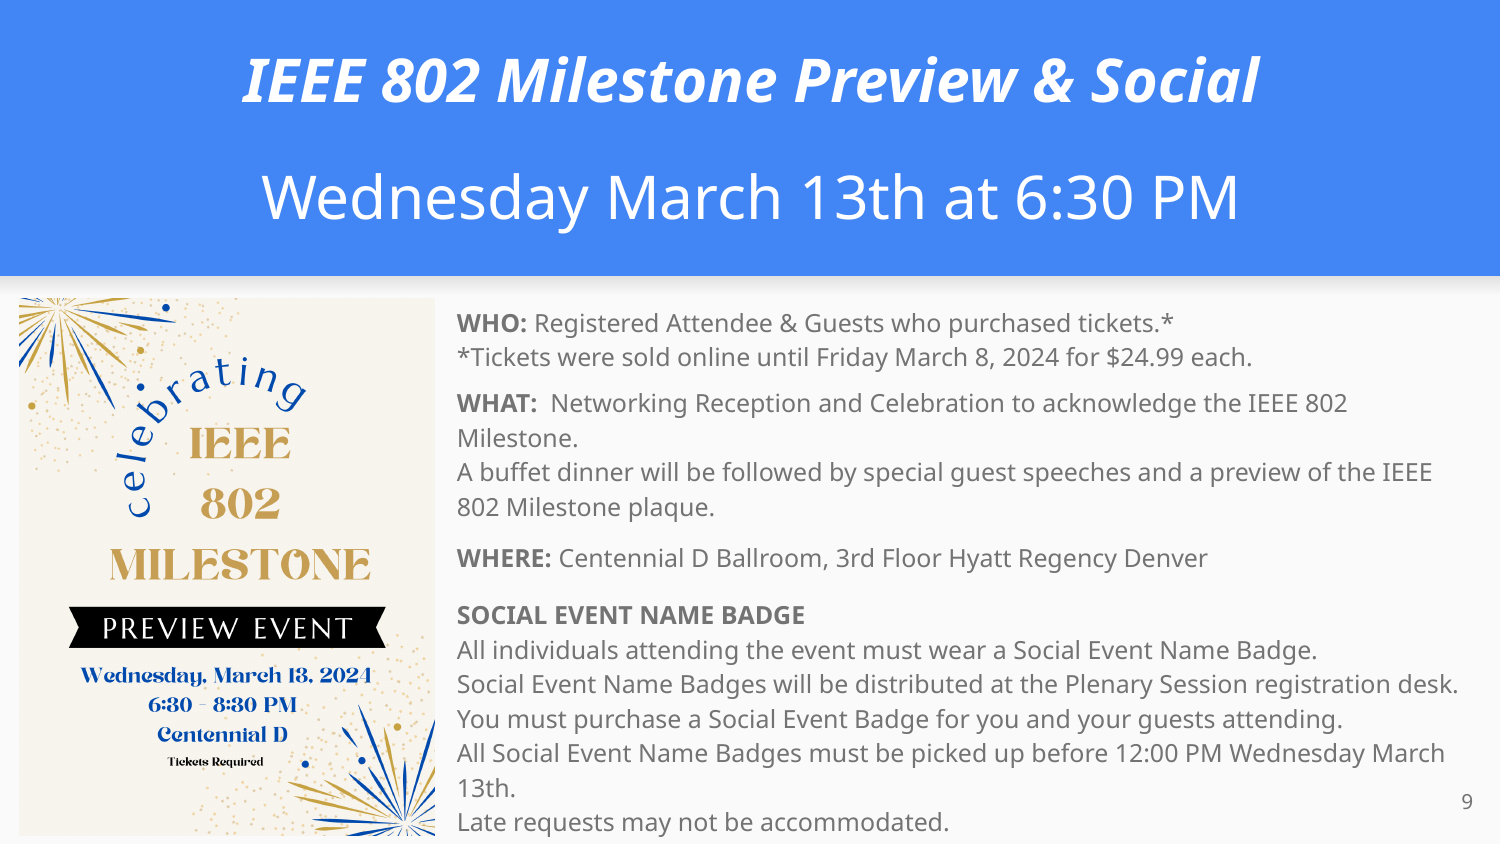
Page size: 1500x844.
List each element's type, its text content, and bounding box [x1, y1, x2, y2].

picture [18, 298, 435, 837]
list WHO: Registered Attendee & Guests who purchased tickets.* *Tickets were sold online until Friday March 8, 2024 for $24.99 each. WHAT: Networking Reception and Celebration to acknowledge the IEEE 802 Milestone. A buffet dinner will be followed by special guest speeches and a preview of the IEEE 802 Milestone plaque. WHERE: Centennial D Ballroom, 3rd Floor Hyatt Regency Denver SOCIAL EVENT NAME BADGE All individuals attending the event must wear a Social Event Name Badge. Social Event Name Badges will be distributed at the Plenary Session registration desk. You must purchase a Social Event Badge for you and your guests attending. All Social Event Name Badges must be picked up before 12:00 PM Wednesday March 13th. Late requests may not be accommodated. Please contact the Meeting Planner if have any questions. [441, 287, 1489, 835]
slide_number 9 [1398, 770, 1489, 835]
title IEEE 802 Milestone Preview & Social Wednesday March 13th at 6:30 PM [77, 14, 1427, 248]
